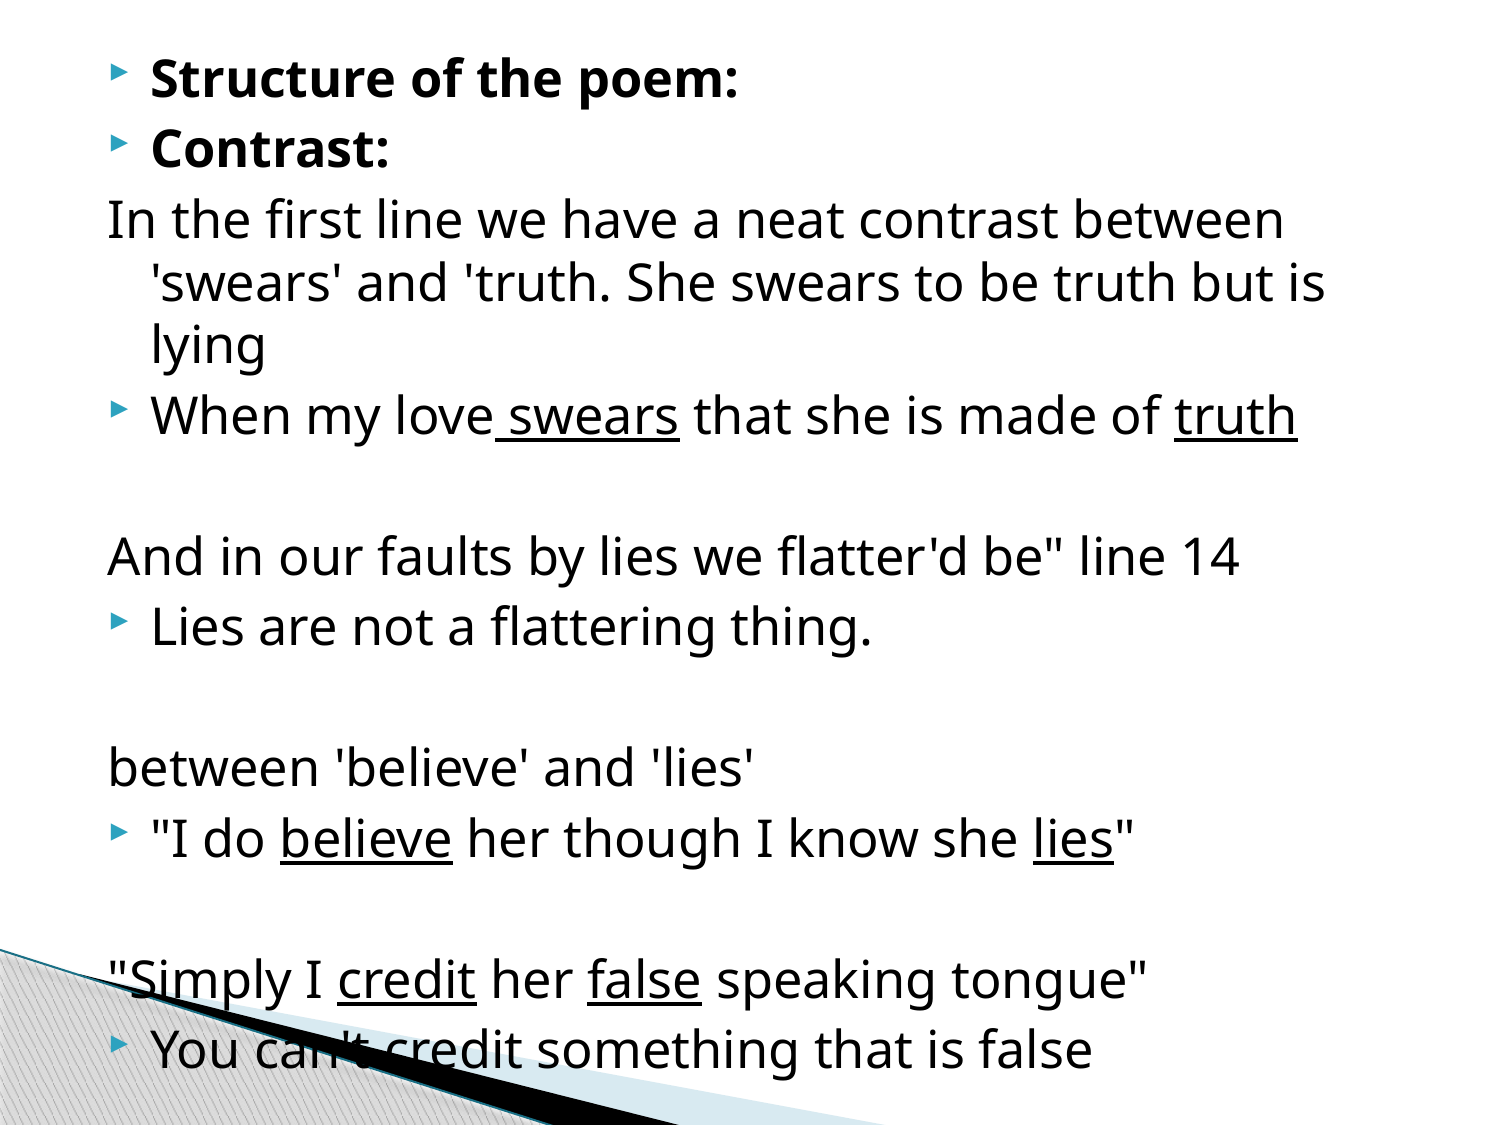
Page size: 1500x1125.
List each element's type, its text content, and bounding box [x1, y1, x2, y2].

list Structure of the poem: Contrast: In the first line we have a neat contrast between 'swears' and 'truth. She swears to be truth but is lying When my love swears that she is made of truth And in our faults by lies we flatter'd be" line 14 Lies are not a flattering thing. between 'believe' and 'lies' "I do believe her though I know she lies" "Simply I credit her false speaking tongue" You can't credit something that is false [75, 37, 1425, 1088]
